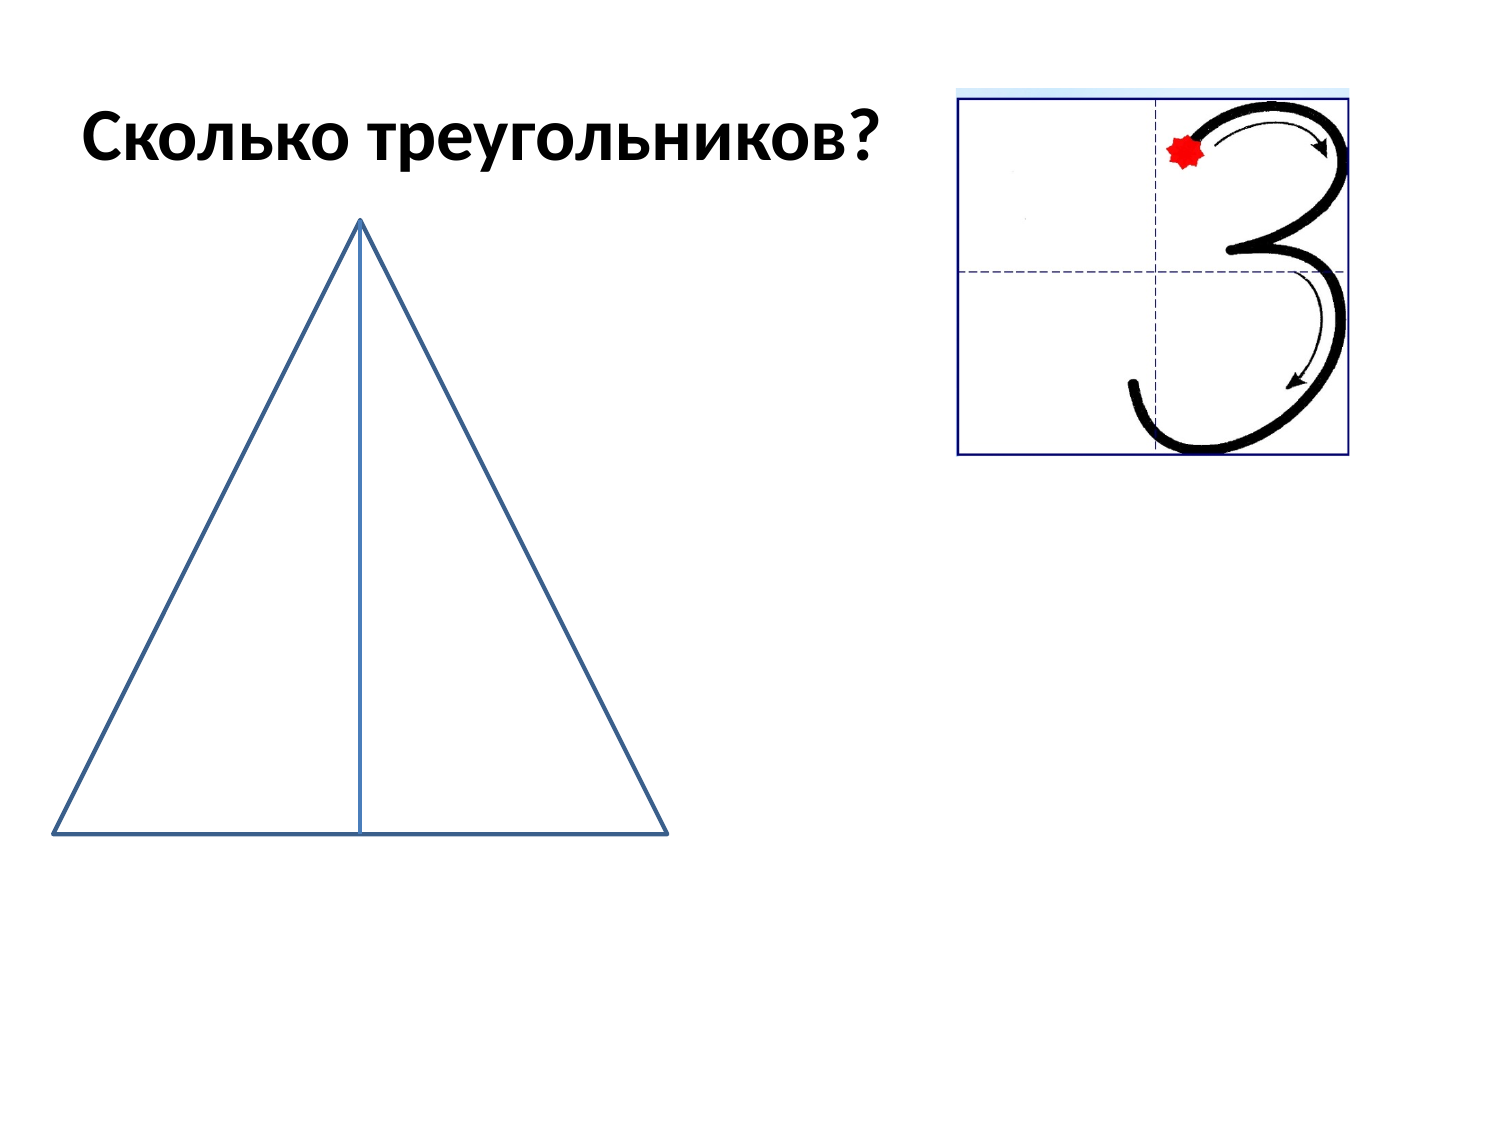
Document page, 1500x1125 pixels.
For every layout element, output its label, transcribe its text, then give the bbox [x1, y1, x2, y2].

text_box Сколько треугольников? [67, 78, 898, 183]
text_box [51, 217, 670, 837]
picture [955, 88, 1350, 457]
